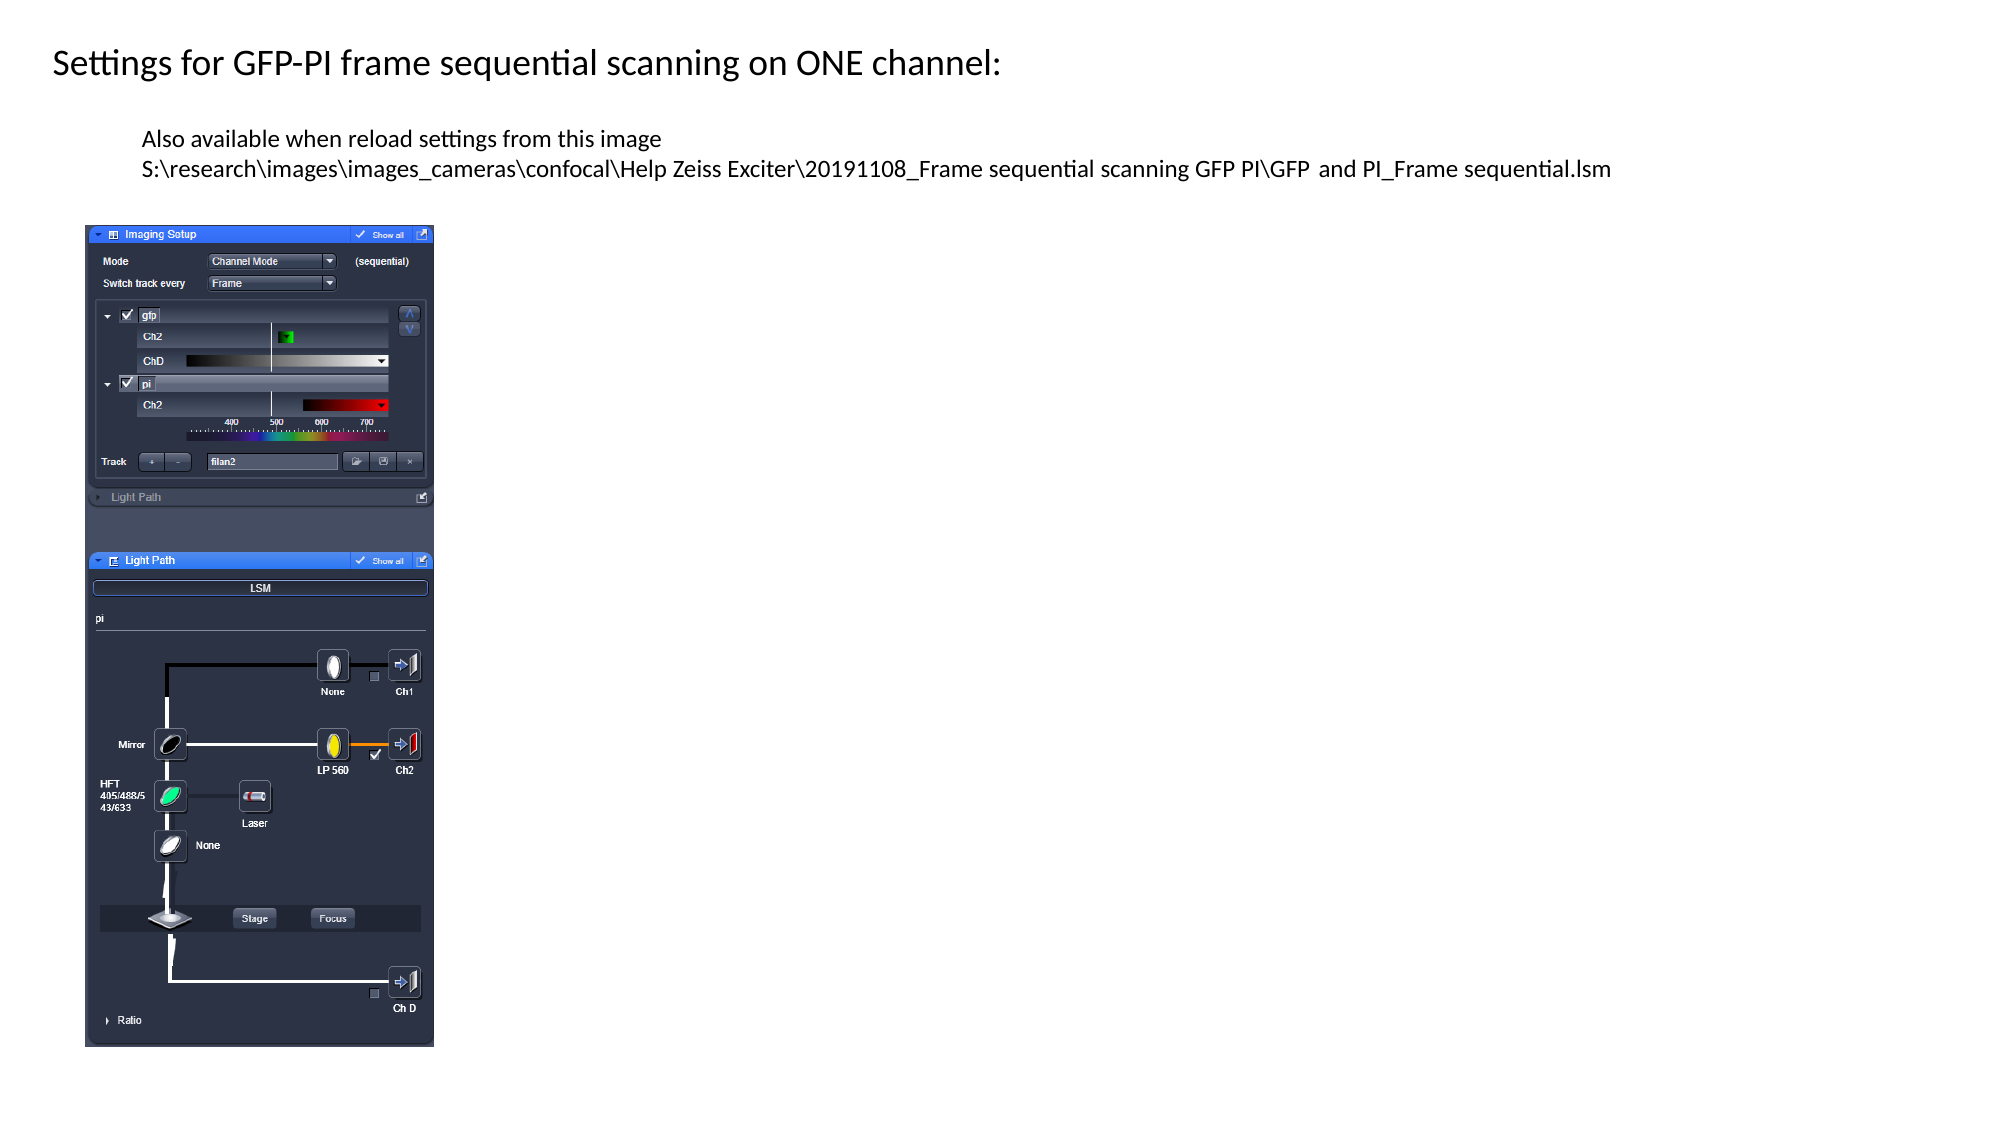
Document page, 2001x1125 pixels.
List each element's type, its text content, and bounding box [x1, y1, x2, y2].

text_box Settings for GFP-PI frame sequential scanning on ONE channel: [37, 30, 1262, 91]
picture [85, 225, 434, 1048]
text_box Also available when reload settings from this image S:\research\images\images_cameras\confocal\Help Zeiss Exciter\20191108_Frame sequential scanning GFP PI\GFP and PI_Frame sequential.lsm [127, 115, 1935, 220]
